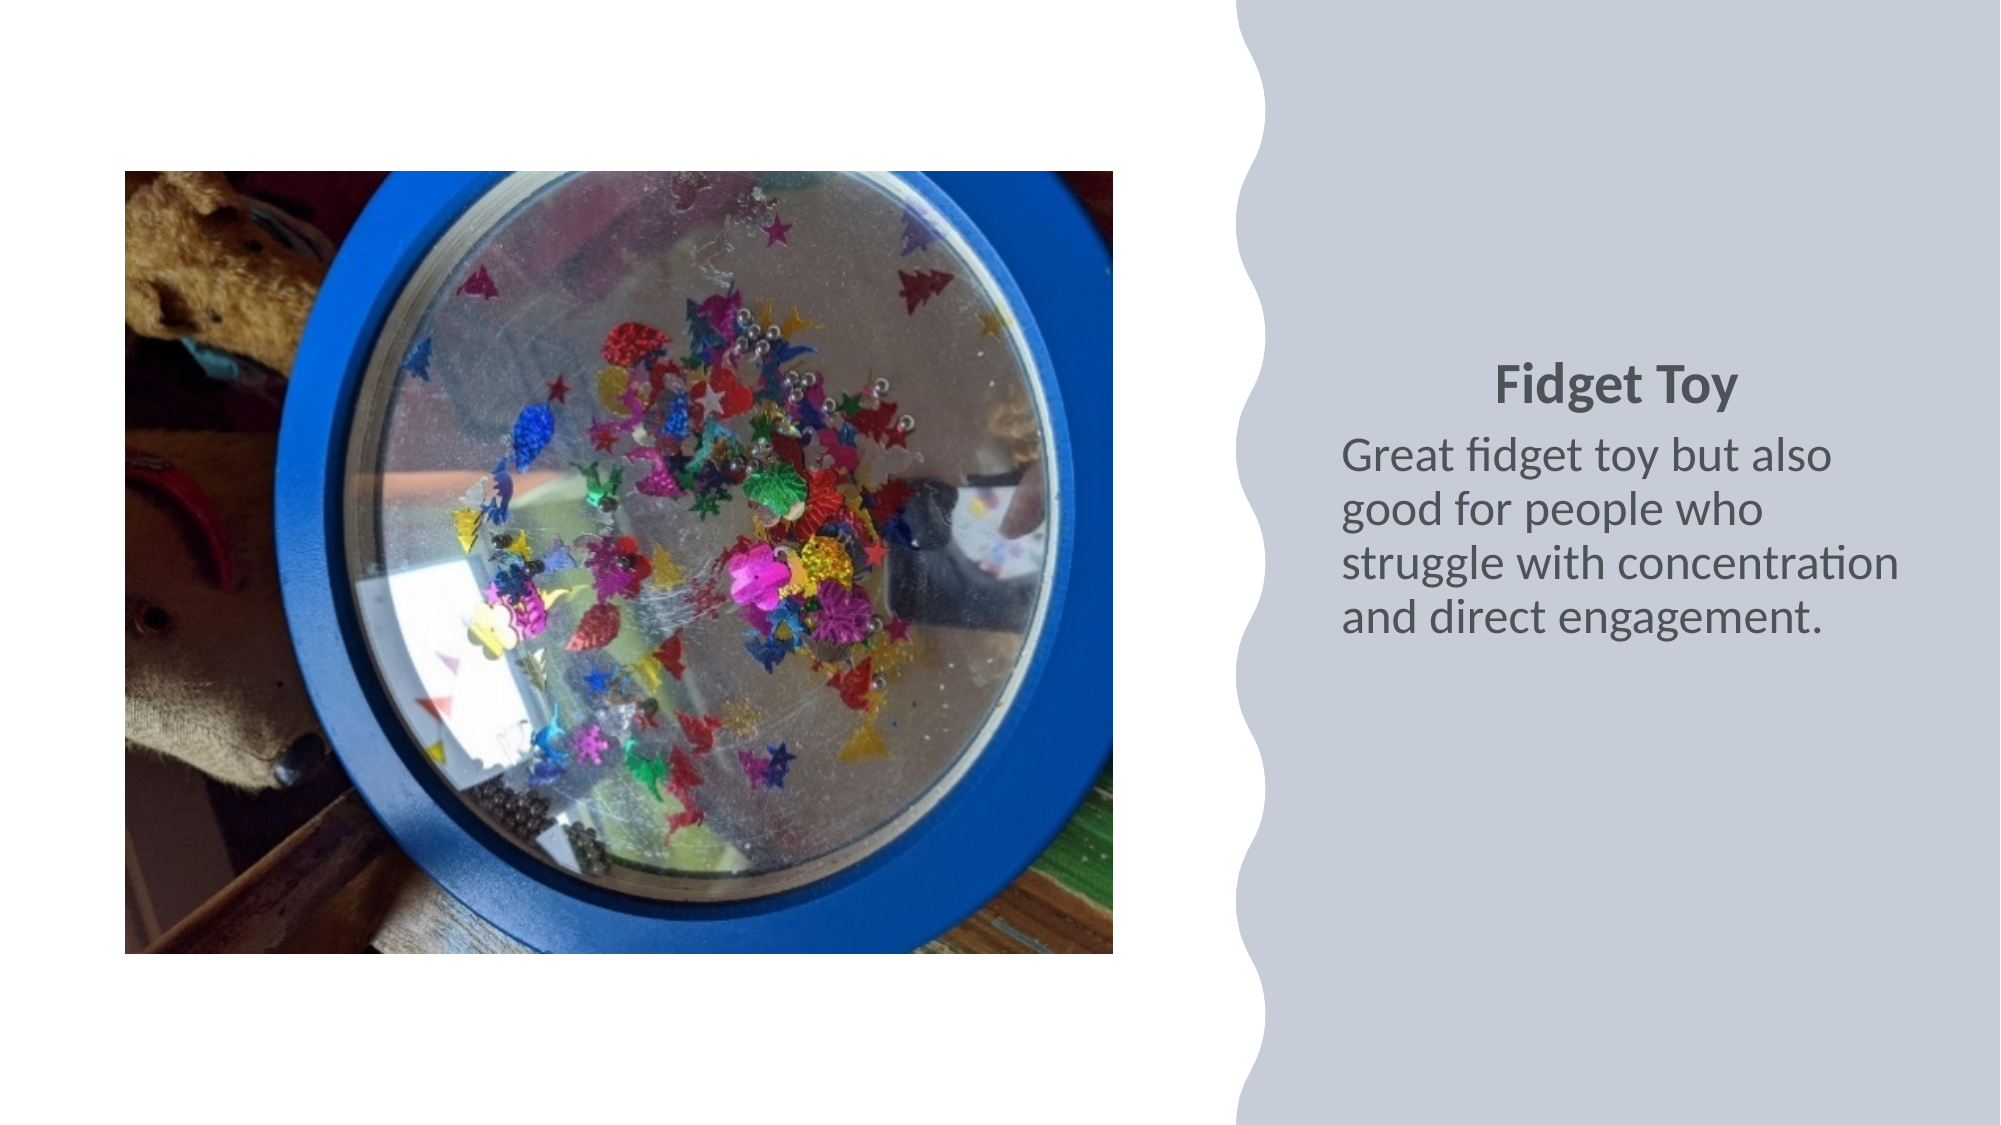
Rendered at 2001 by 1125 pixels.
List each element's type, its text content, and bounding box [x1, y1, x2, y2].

text_box [0, 0, 1267, 1125]
text_box [1237, 0, 2000, 1125]
text_box Fidget Toy Great fidget toy but also good for people who struggle with concentration and direct engagement. [1326, 345, 1921, 977]
picture [125, 171, 1113, 954]
